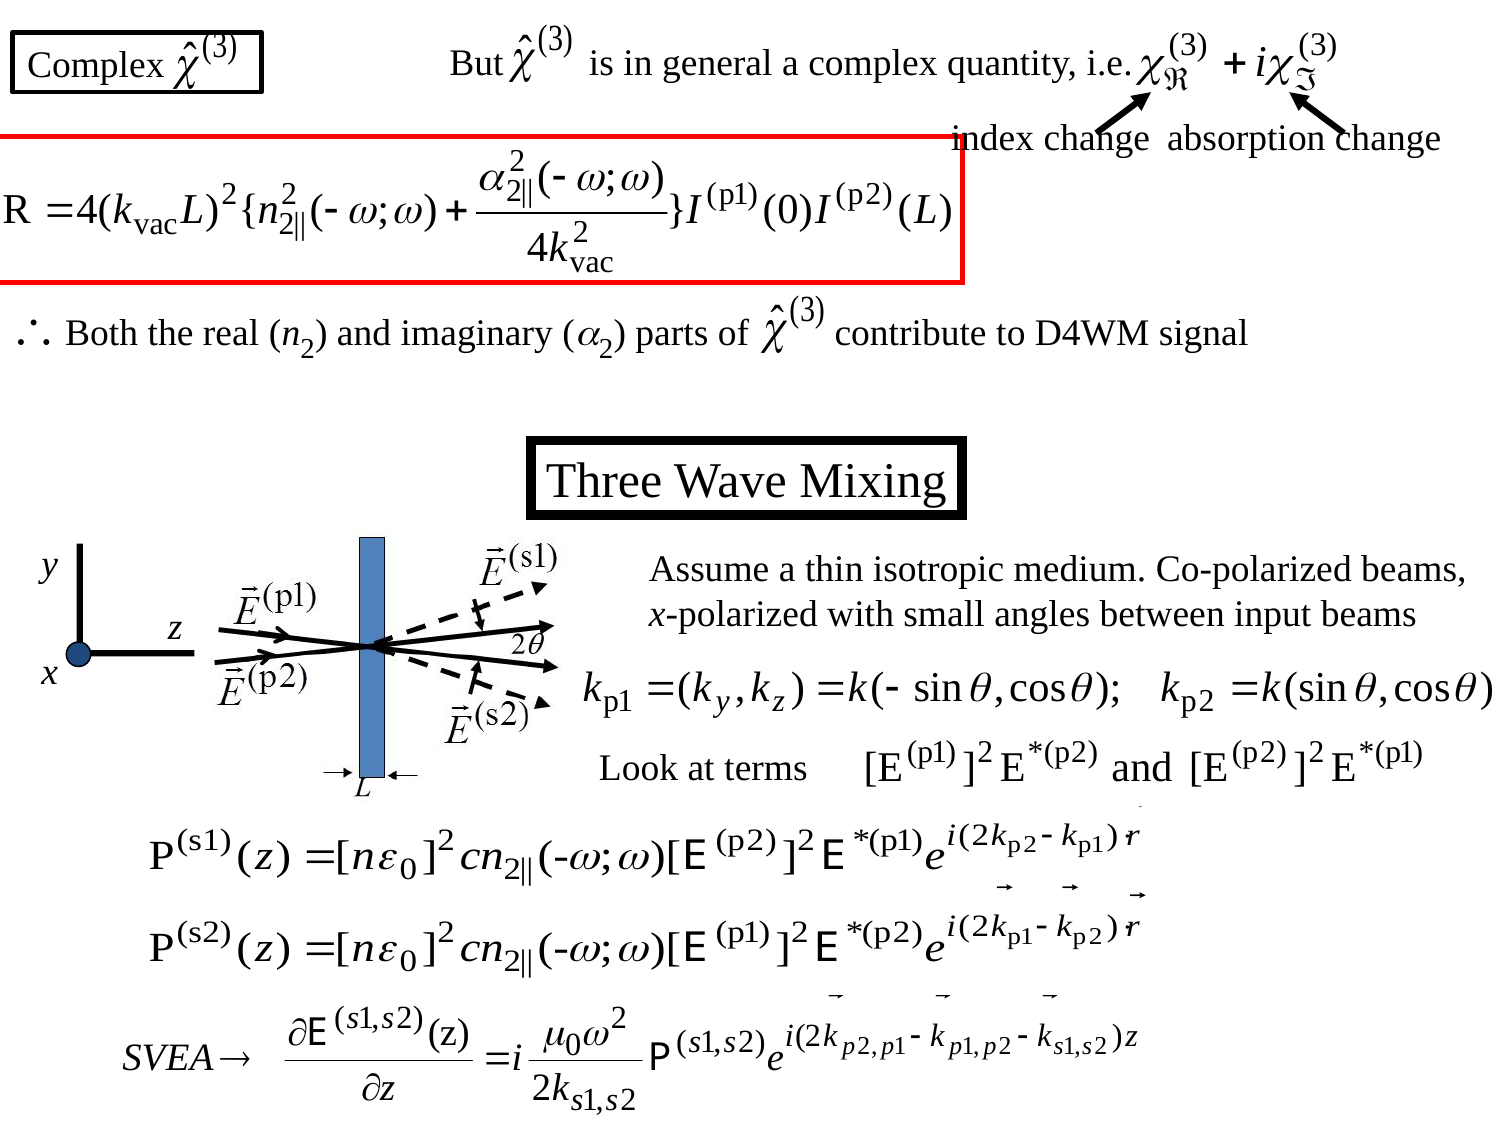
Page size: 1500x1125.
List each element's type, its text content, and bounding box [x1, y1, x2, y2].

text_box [141, 806, 1152, 987]
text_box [12, 17, 262, 101]
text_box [25, 531, 199, 707]
text_box Three Wave Mixing [531, 440, 962, 516]
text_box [0, 138, 960, 280]
picture [210, 529, 573, 806]
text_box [577, 651, 1500, 727]
text_box Assume a thin isotropic medium. Co-polarized beams, x-polarized with small angles between input beams [634, 537, 1493, 642]
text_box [0, 281, 1266, 365]
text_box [115, 995, 1147, 1125]
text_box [427, 10, 1459, 172]
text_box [577, 728, 1431, 801]
